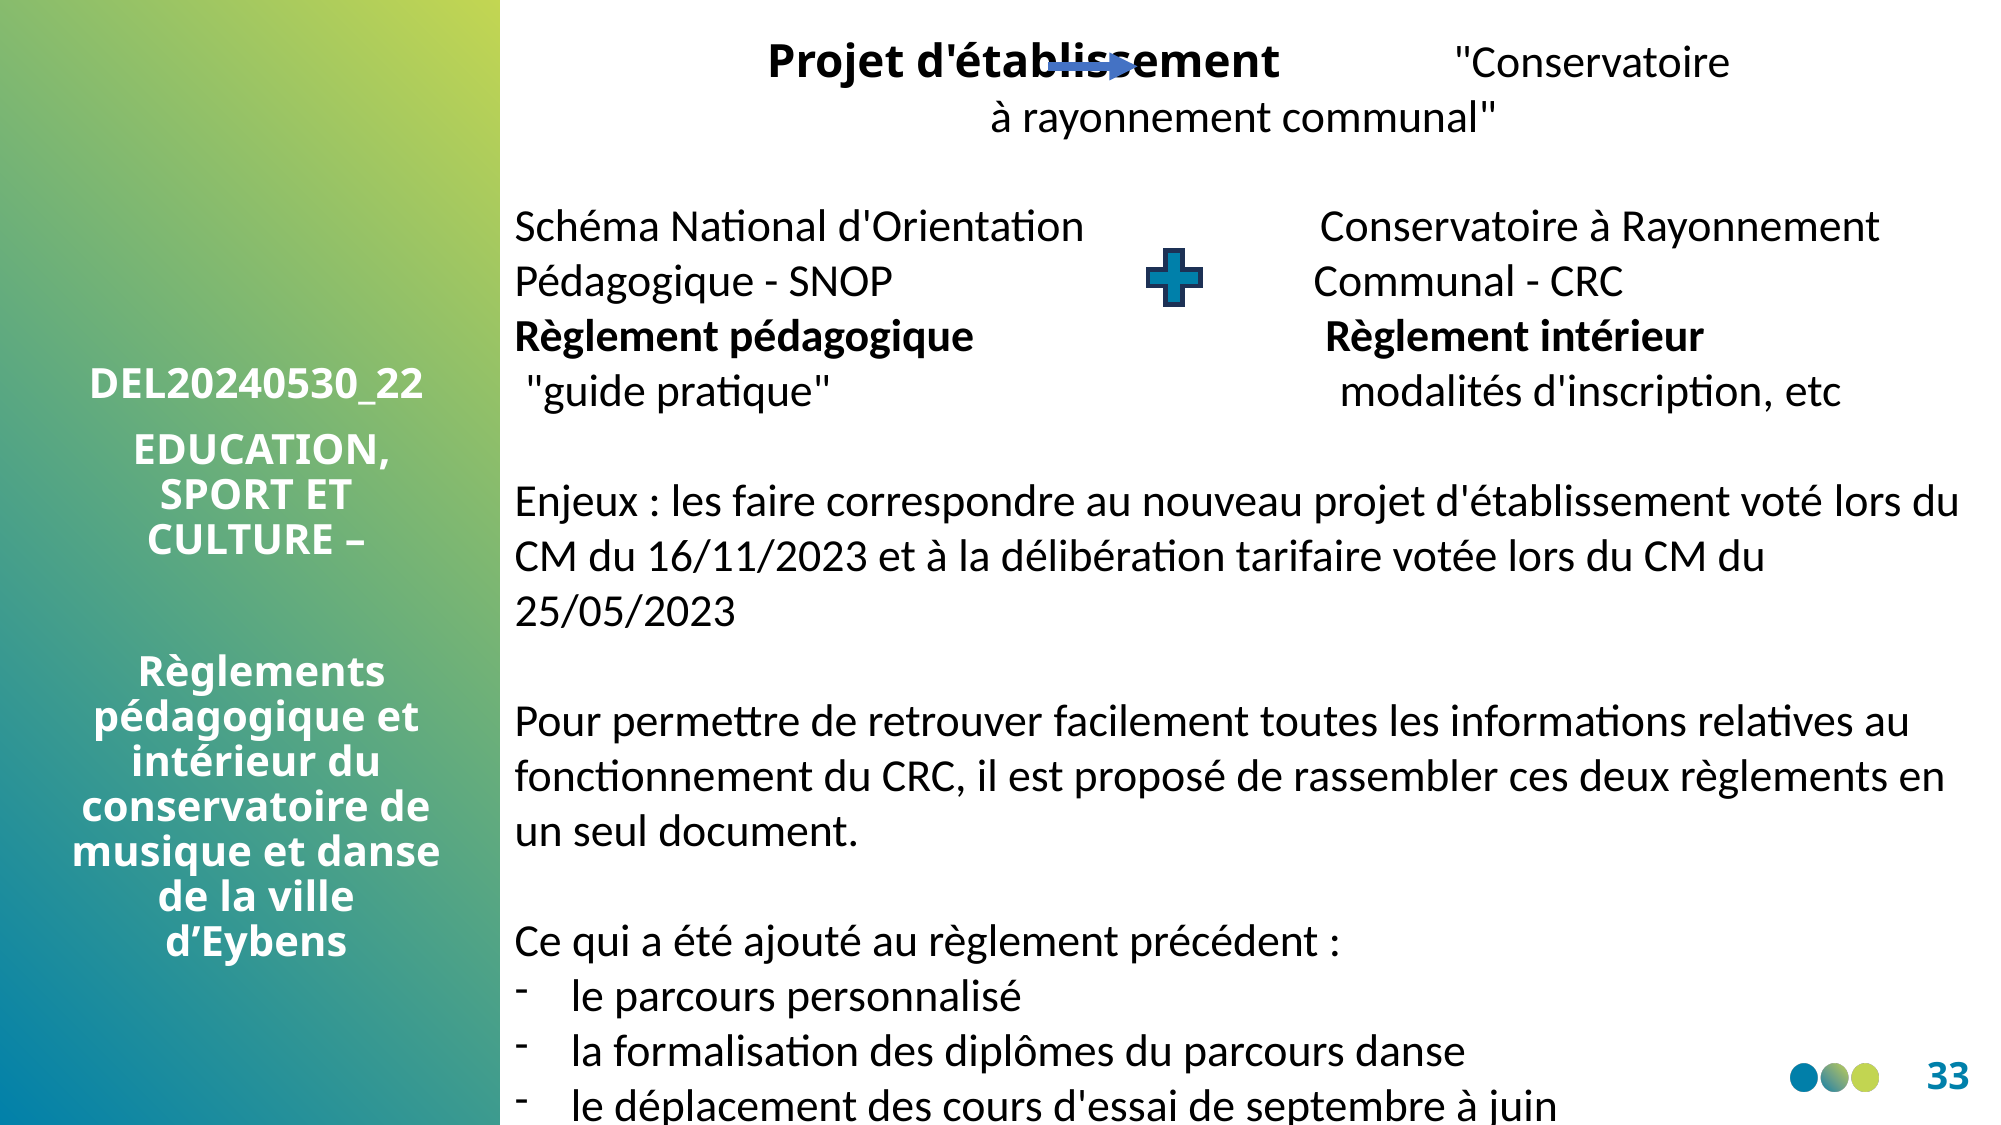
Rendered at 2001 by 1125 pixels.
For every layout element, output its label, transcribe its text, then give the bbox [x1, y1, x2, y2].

list DEL20240530_22 EDUCATION, SPORT ET CULTURE – Règlements pédagogique et intérieur du conservatoire de musique et danse de la ville d’Eybens [55, 355, 458, 1125]
text_box [1147, 250, 1201, 306]
text_box Projet d'établissement "Conservatoire à rayonnement communal" Schéma National d'Orientation Conservatoire à Rayonnement Pédagogique - SNOP Communal - CRC Règlement pédagogique Règlement intérieur "guide pratique" modalités d'inscription, etc Enjeux : les faire correspondre au nouveau projet d'établissement voté lors du CM du 16/11/2023 et à la délibération tarifaire votée lors du CM du 25/05/2023 Pour permettre de retrouver facilement toutes les informations relatives au fonctionnement du CRC, il est proposé de rassembler ces deux règlements en un seul document. Ce qui a été ajouté au règlement précédent : le parcours personnalisé la formalisation des diplômes du parcours danse le déplacement des cours d'essai de septembre à juin [499, 23, 1998, 1125]
